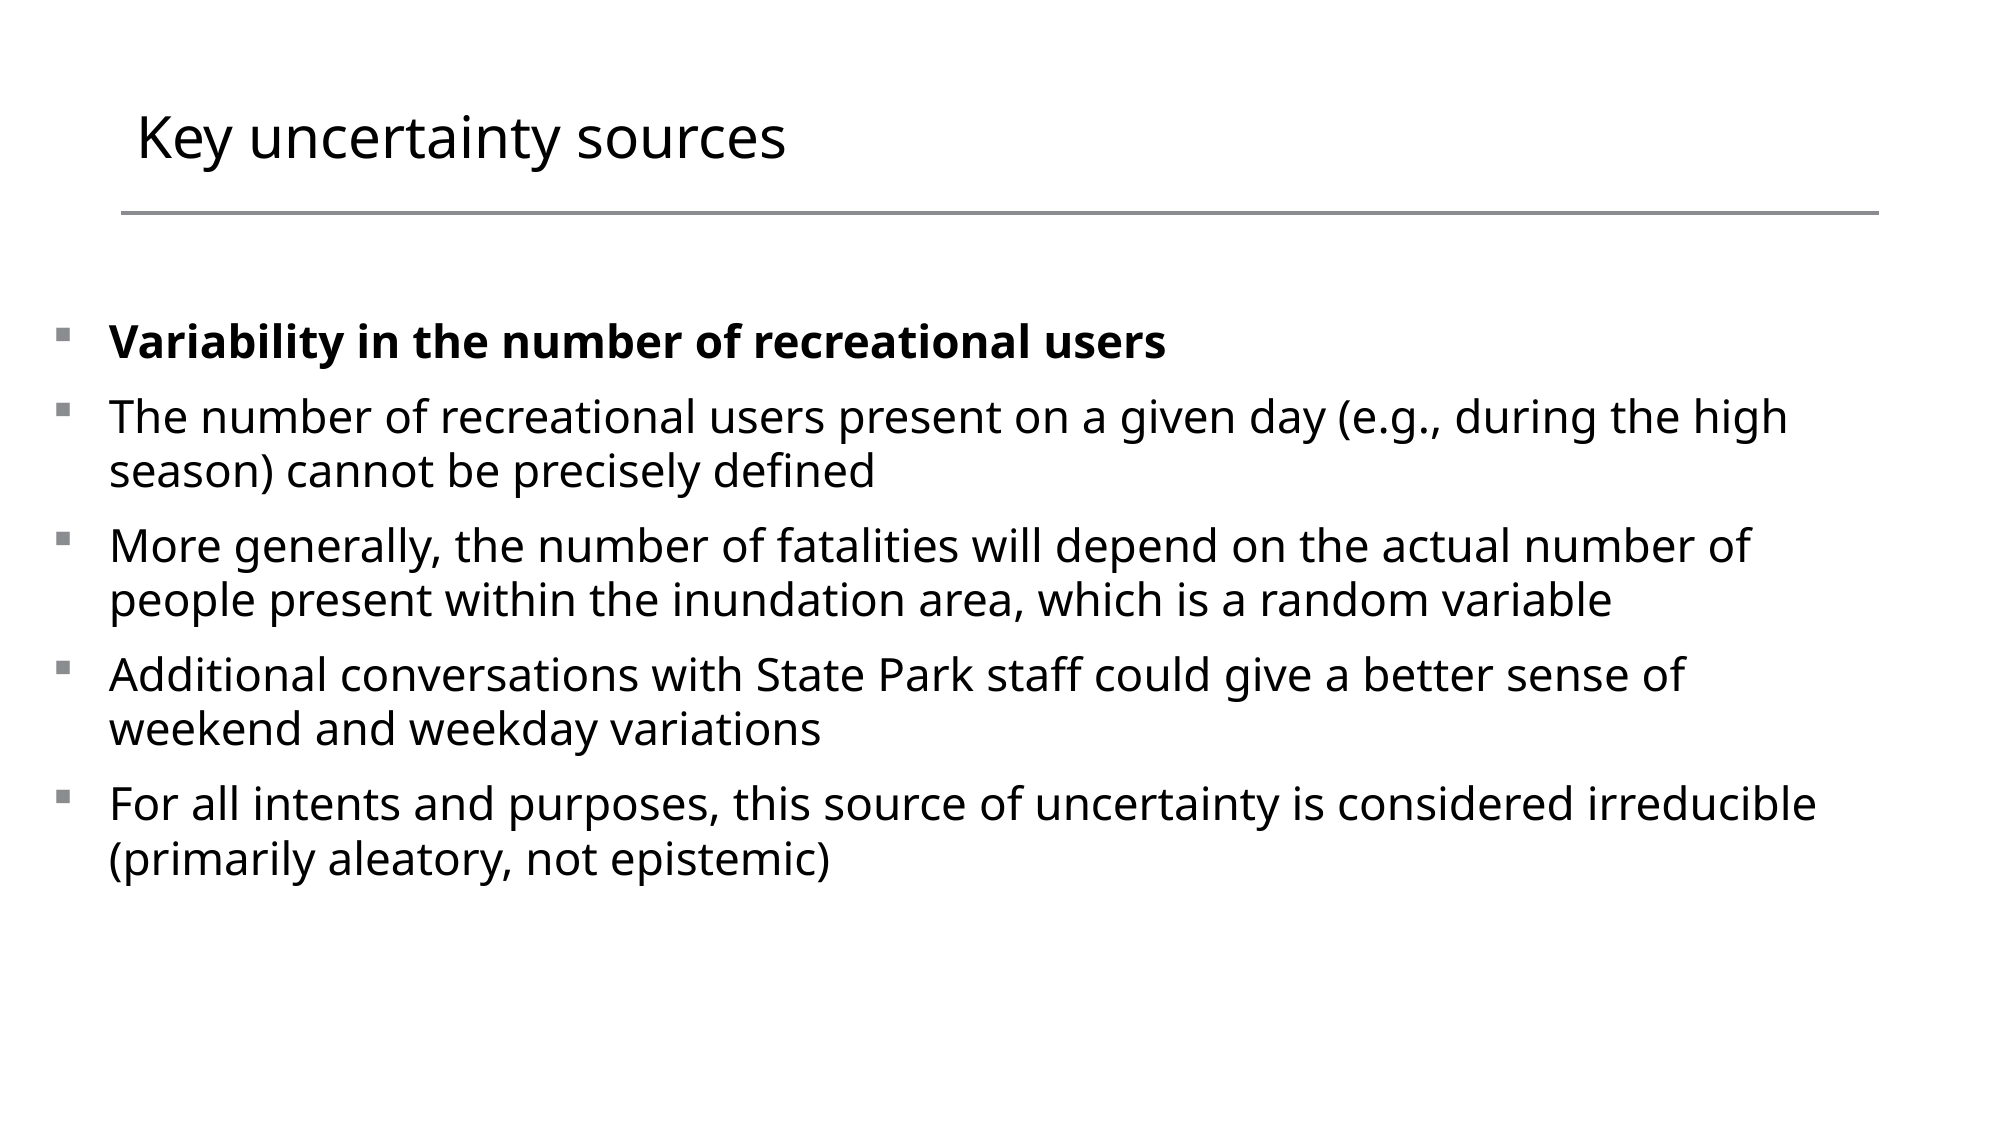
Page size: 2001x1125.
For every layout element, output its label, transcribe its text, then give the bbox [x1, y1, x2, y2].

list Variability in the number of recreational users The number of recreational users present on a given day (e.g., during the high season) cannot be precisely defined More generally, the number of fatalities will depend on the actual number of people present within the inundation area, which is a random variable Additional conversations with State Park staff could give a better sense of weekend and weekday variations For all intents and purposes, this source of uncertainty is considered irreducible (primarily aleatory, not epistemic) [37, 305, 1863, 1020]
title Key uncertainty sources [121, 74, 1879, 197]
